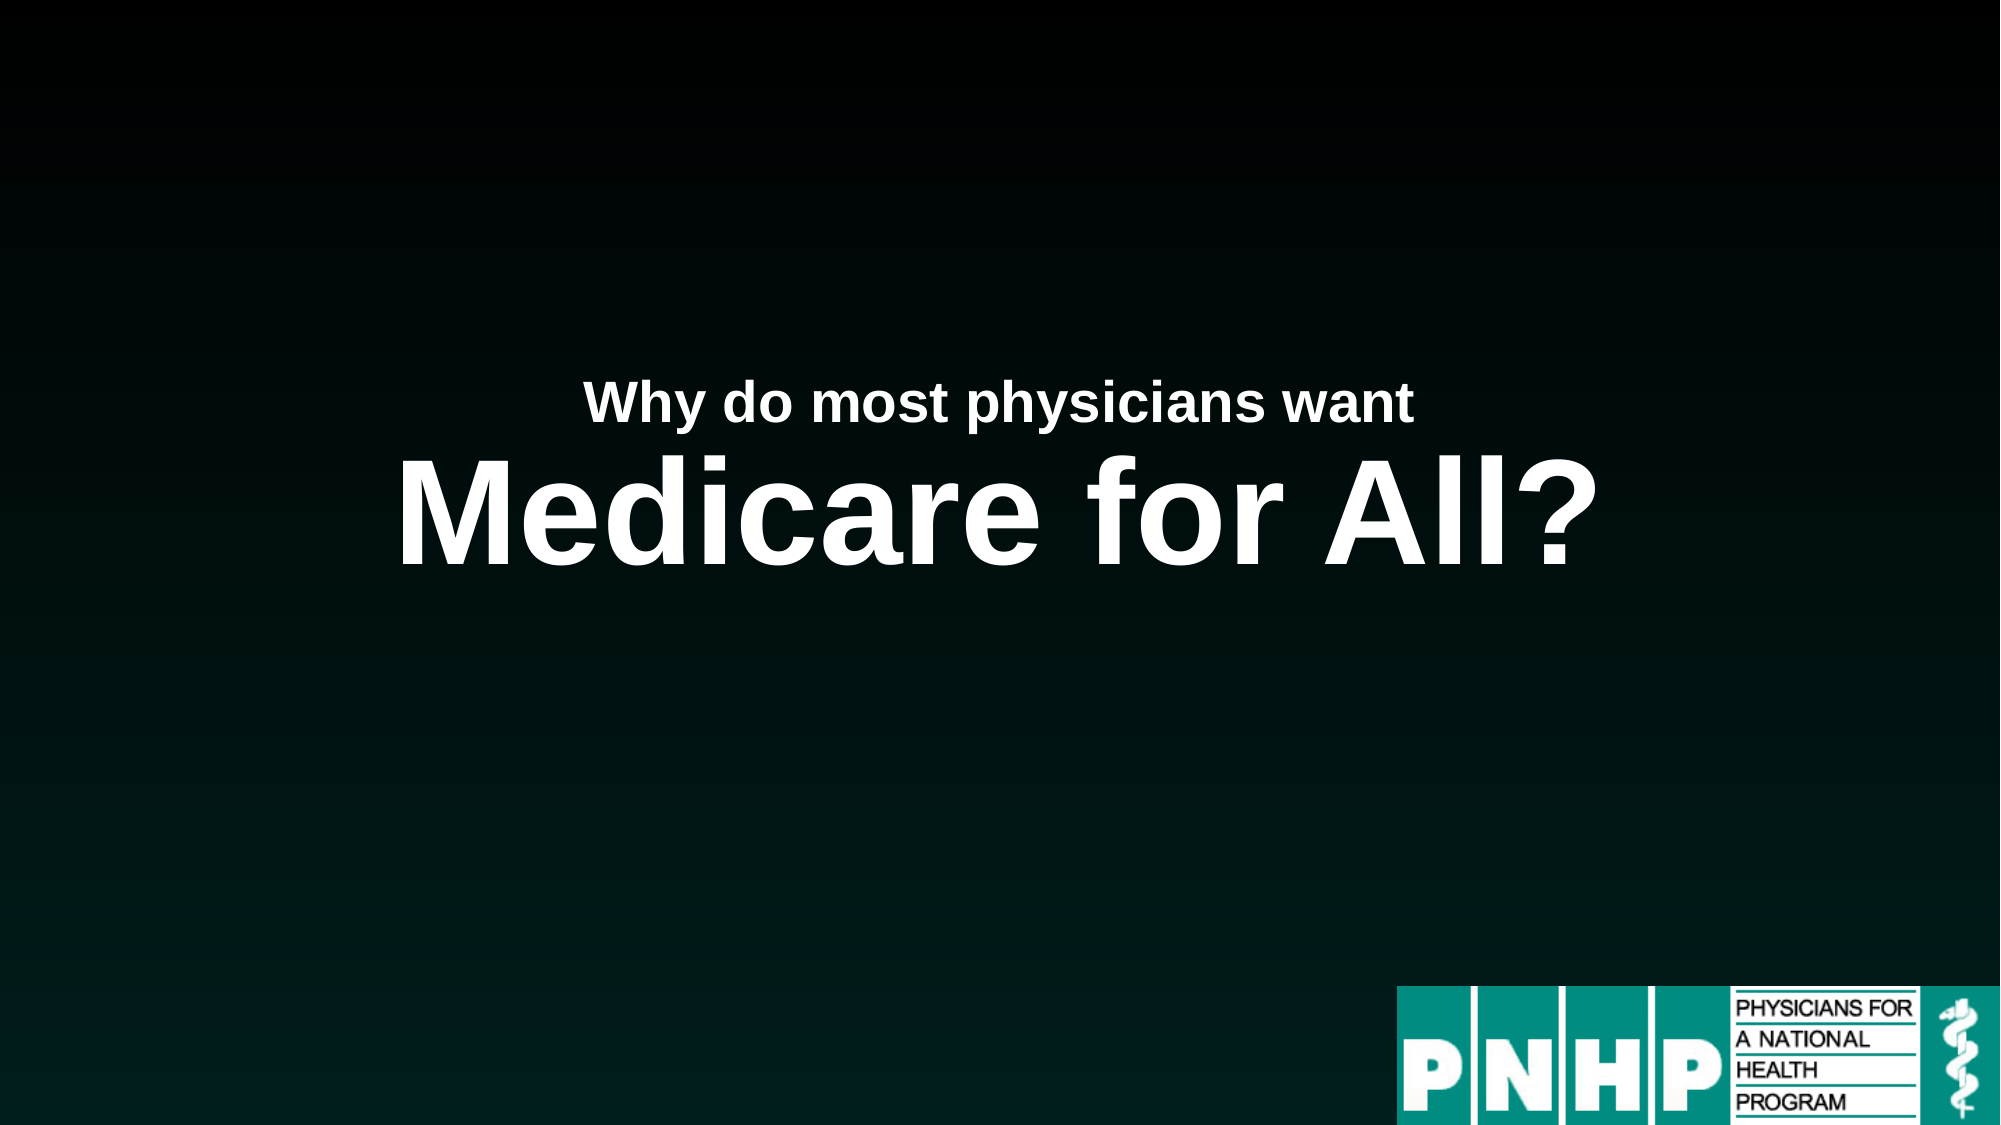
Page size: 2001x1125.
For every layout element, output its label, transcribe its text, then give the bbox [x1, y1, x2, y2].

title Why do most physicians want Medicare for All? [233, 391, 1767, 579]
picture [1397, 986, 2000, 1125]
